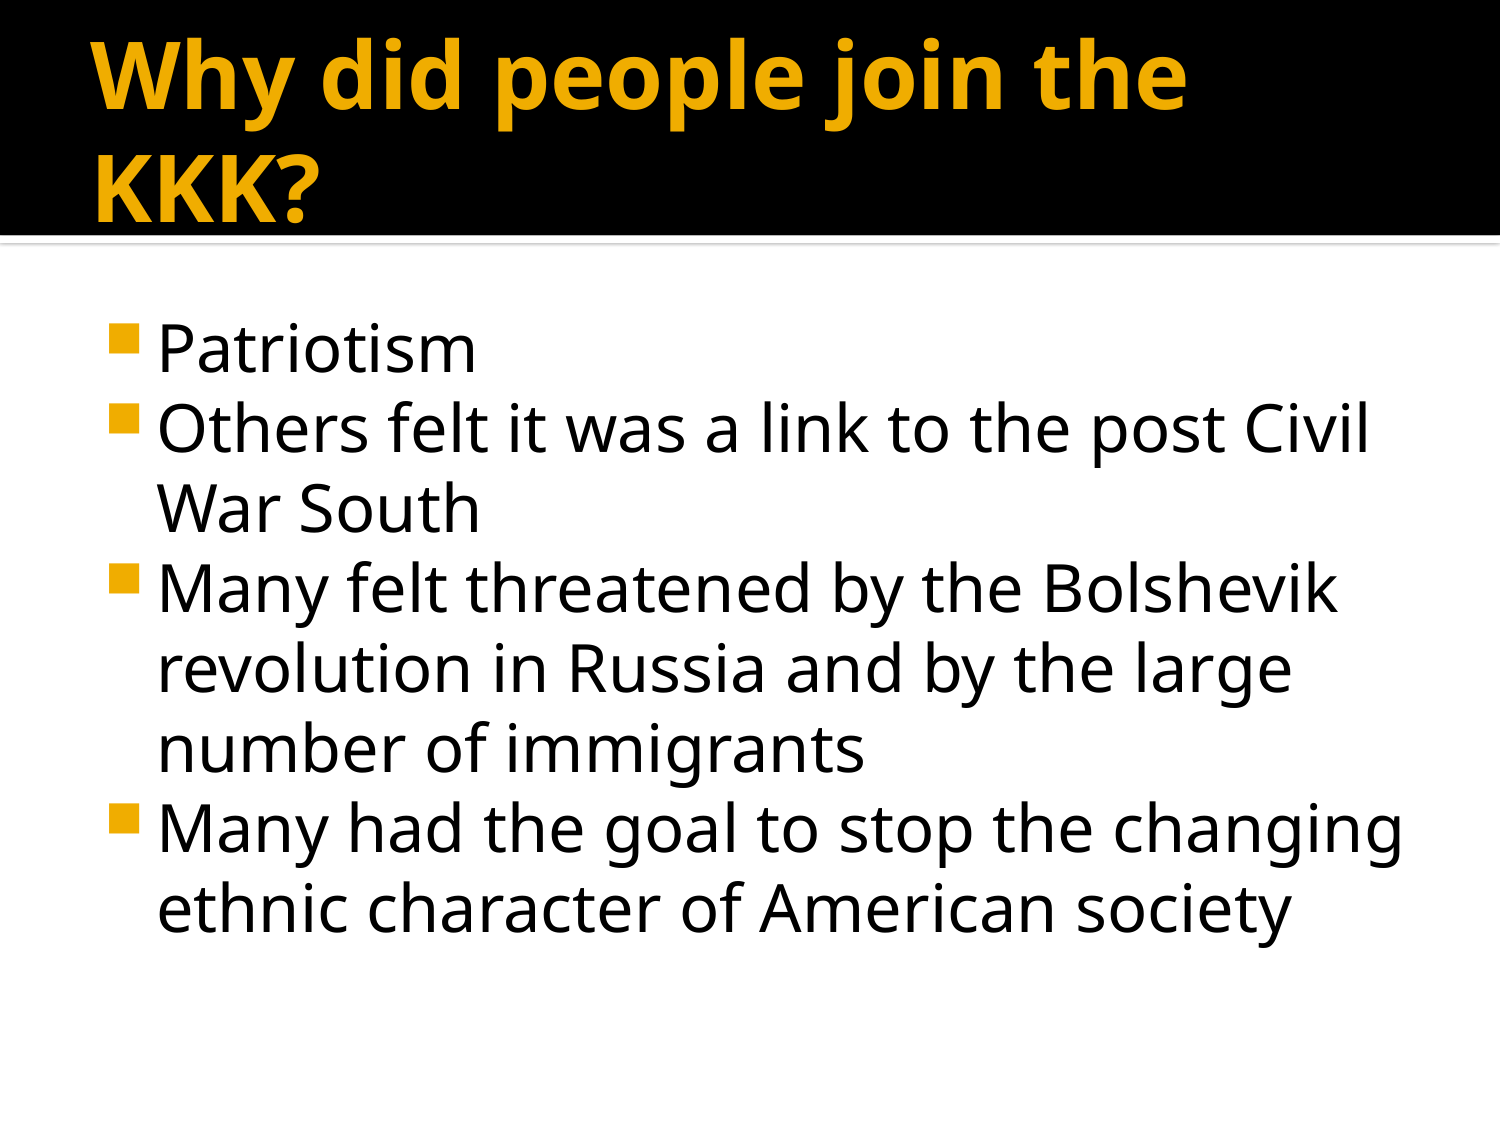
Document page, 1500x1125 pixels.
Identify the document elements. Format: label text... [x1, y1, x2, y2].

title Why did people join the KKK? [75, 25, 1425, 231]
list Patriotism Others felt it was a link to the post Civil War South Many felt threatened by the Bolshevik revolution in Russia and by the large number of immigrants Many had the goal to stop the changing ethnic character of American society [75, 291, 1425, 1050]
